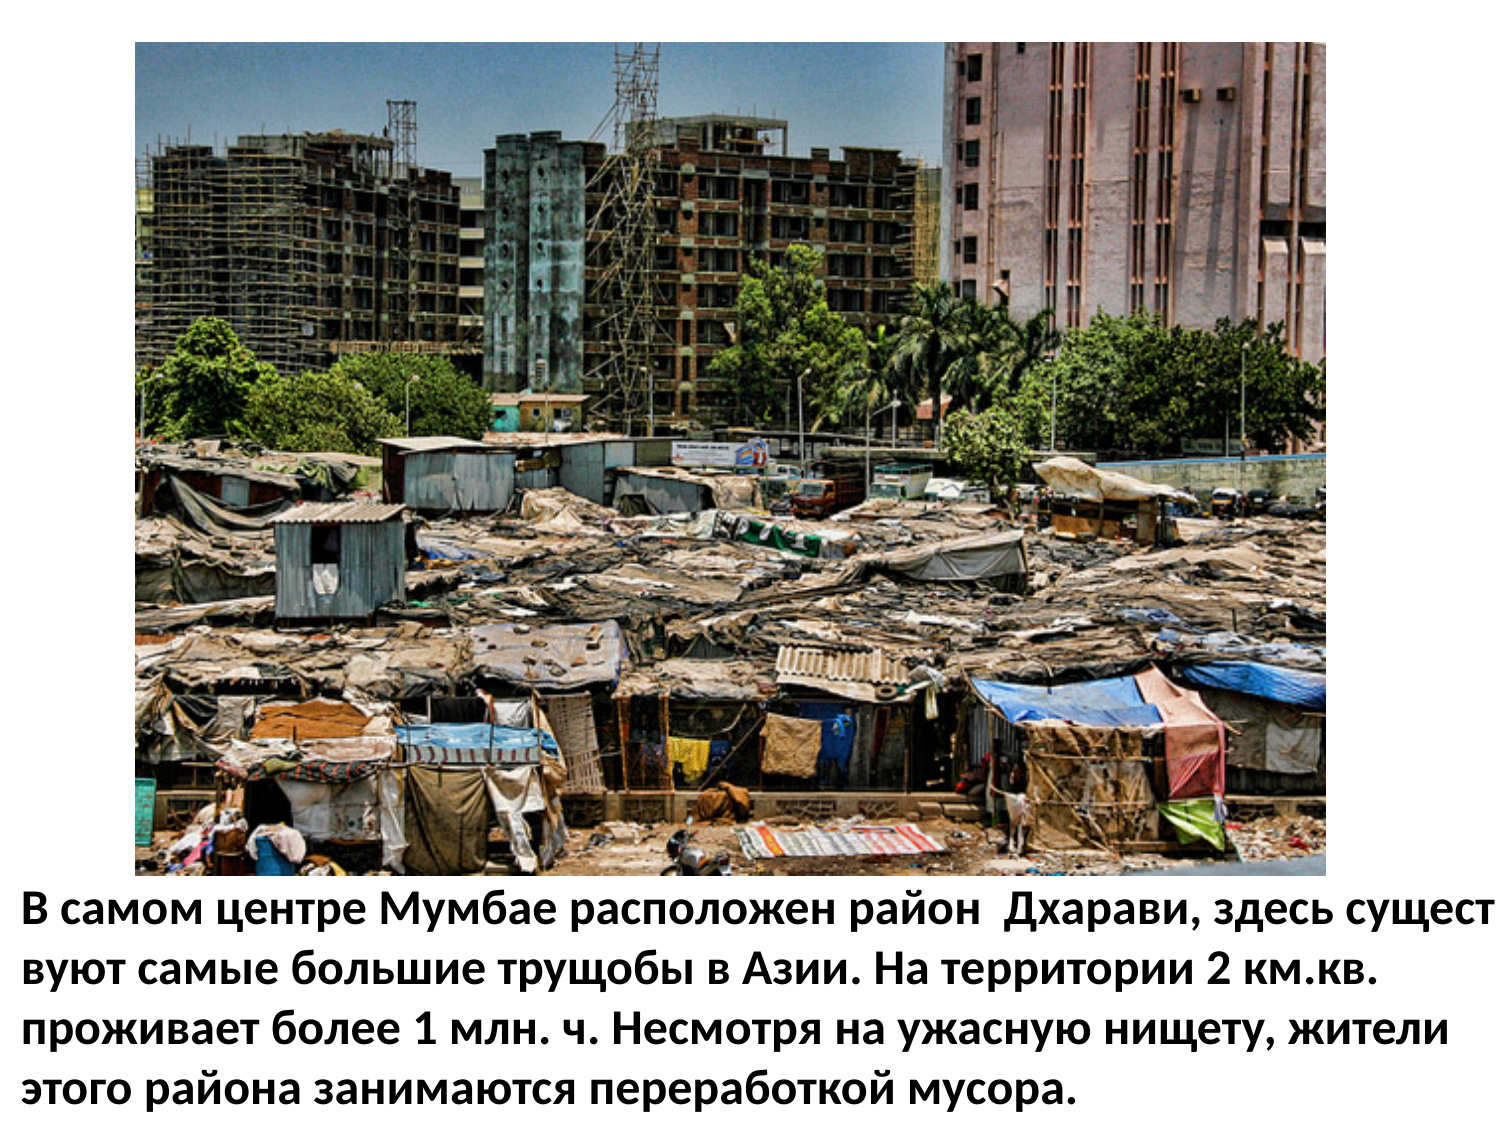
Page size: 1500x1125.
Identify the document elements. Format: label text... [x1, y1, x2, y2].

text_box В самом центре Мумбае расположен район Дхарави, здесь сущест вуют самые большие трущобы в Азии. На территории 2 км.кв. проживает более 1 млн. ч. Несмотря на ужасную нищету, жители этого района занимаются переработкой мусора. [6, 867, 1500, 1125]
picture [135, 42, 1326, 876]
